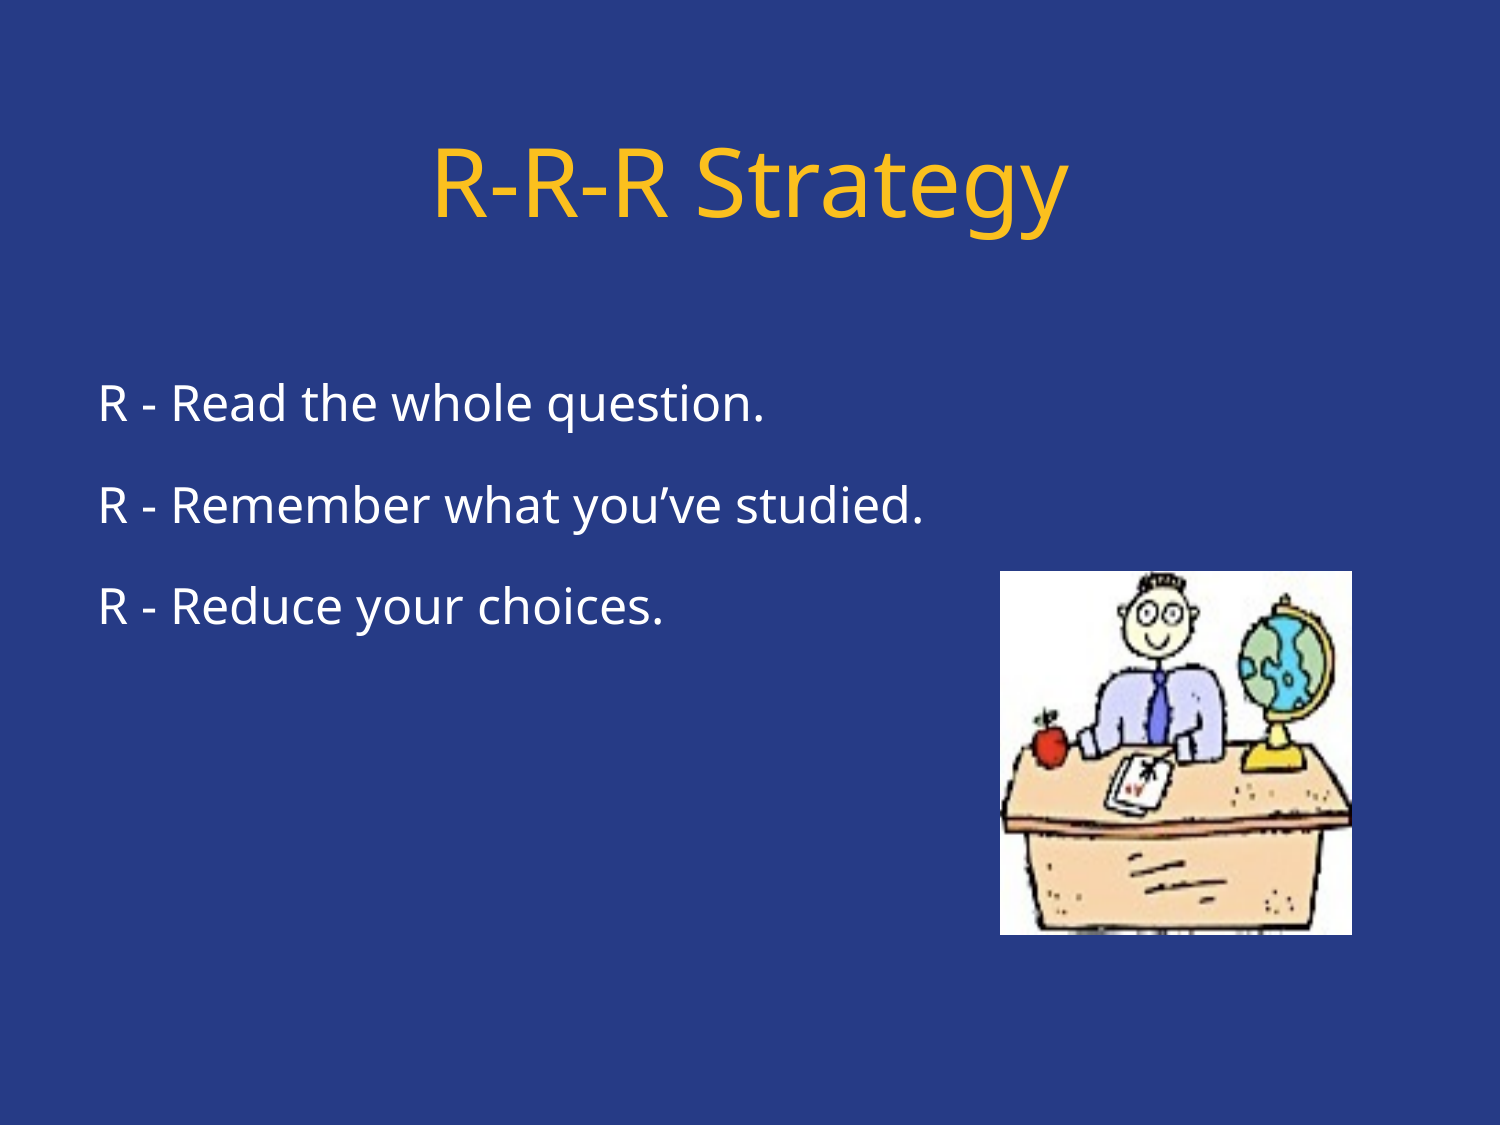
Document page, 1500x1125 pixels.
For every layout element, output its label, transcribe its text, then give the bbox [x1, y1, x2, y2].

title R-R-R Strategy [89, 17, 1410, 238]
list R - Read the whole question. R - Remember what you’ve studied. R - Reduce your choices. [89, 261, 1410, 976]
picture [1000, 571, 1352, 936]
